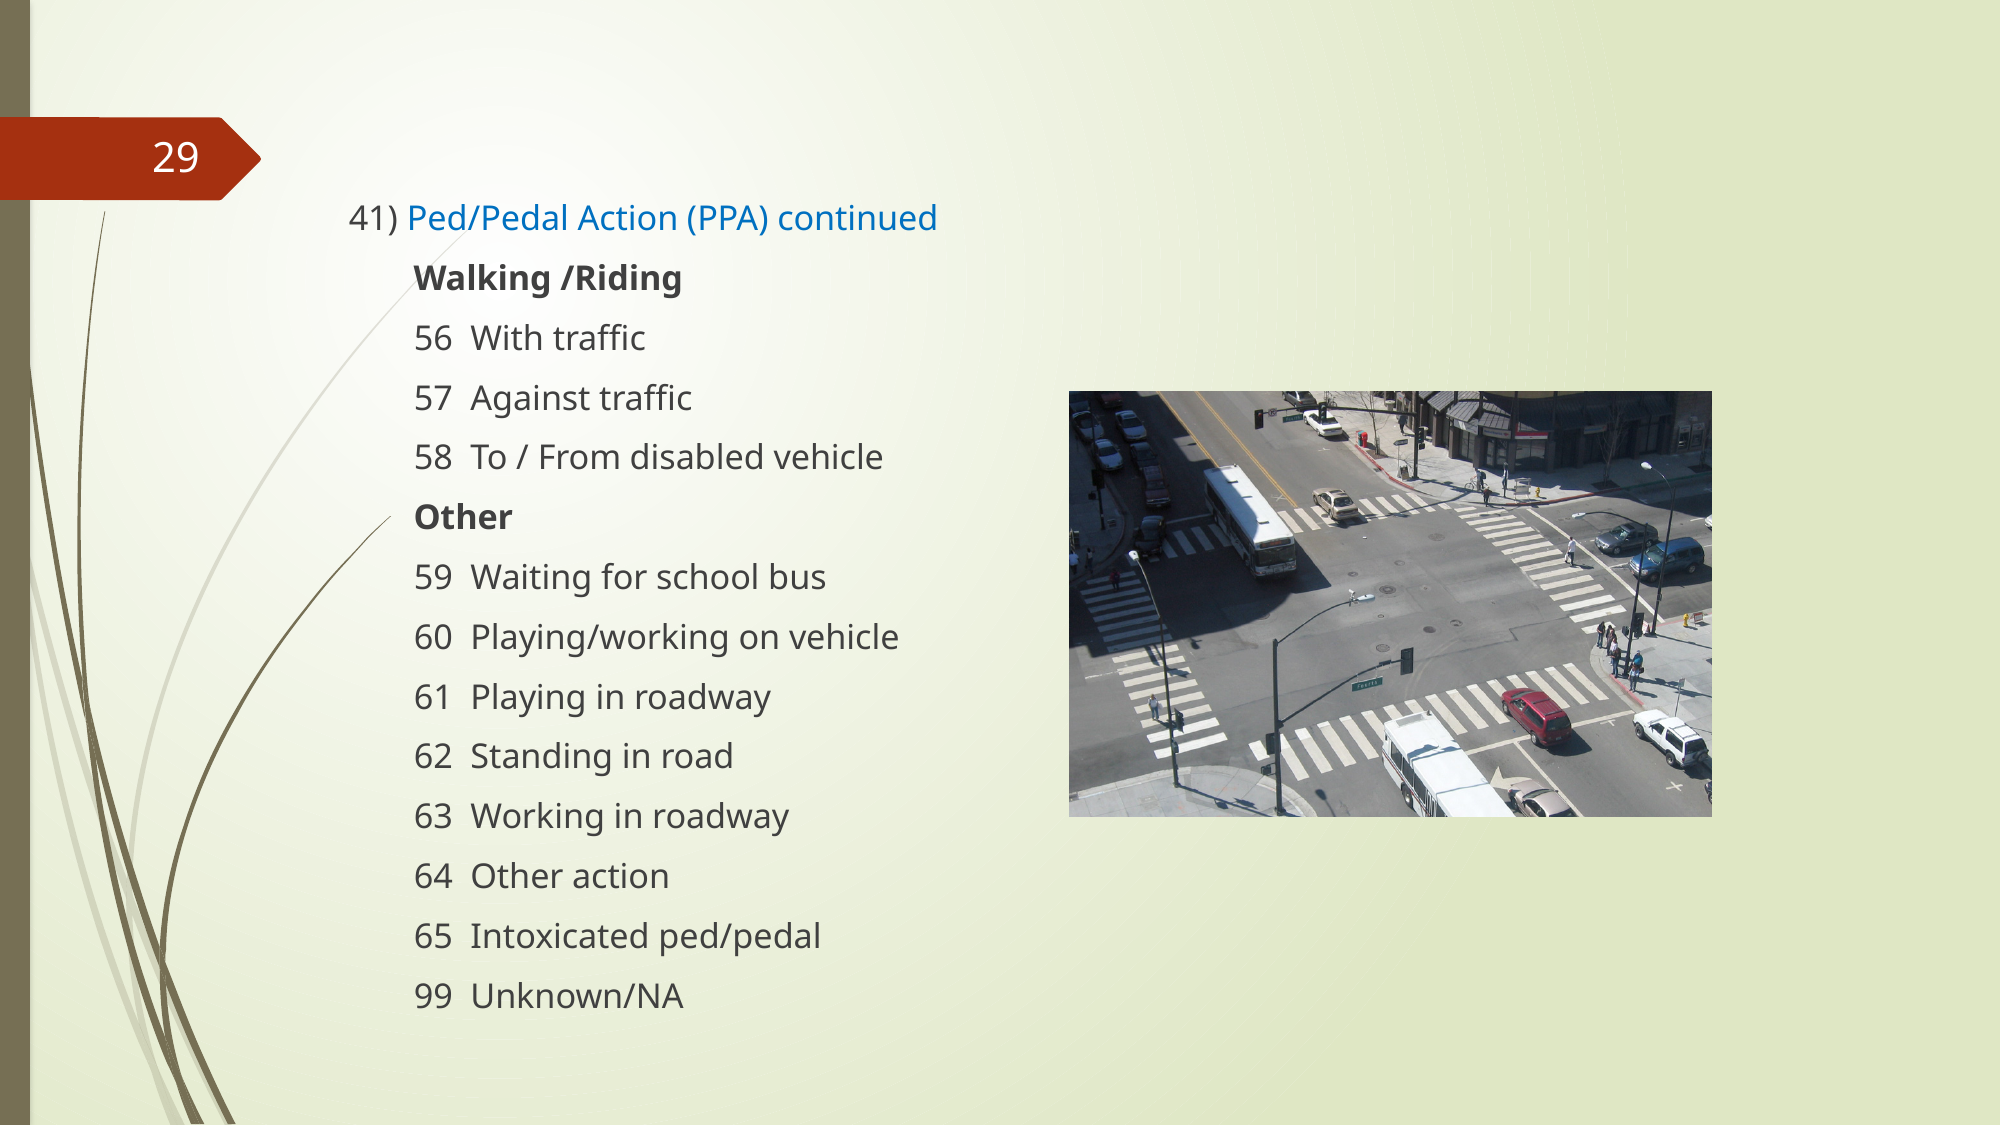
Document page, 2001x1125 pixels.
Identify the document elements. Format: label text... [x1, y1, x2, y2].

picture [1069, 391, 1713, 817]
list 41) Ped/Pedal Action (PPA) continued Walking /Riding 56 With traffic 57 Against traffic 58 To / From disabled vehicle Other 59 Waiting for school bus 60 Playing/working on vehicle 61 Playing in roadway 62 Standing in road 63 Working in roadway 64 Other action 65 Intoxicated ped/pedal 99 Unknown/NA [333, 129, 1602, 1028]
slide_number 29 [87, 129, 216, 190]
